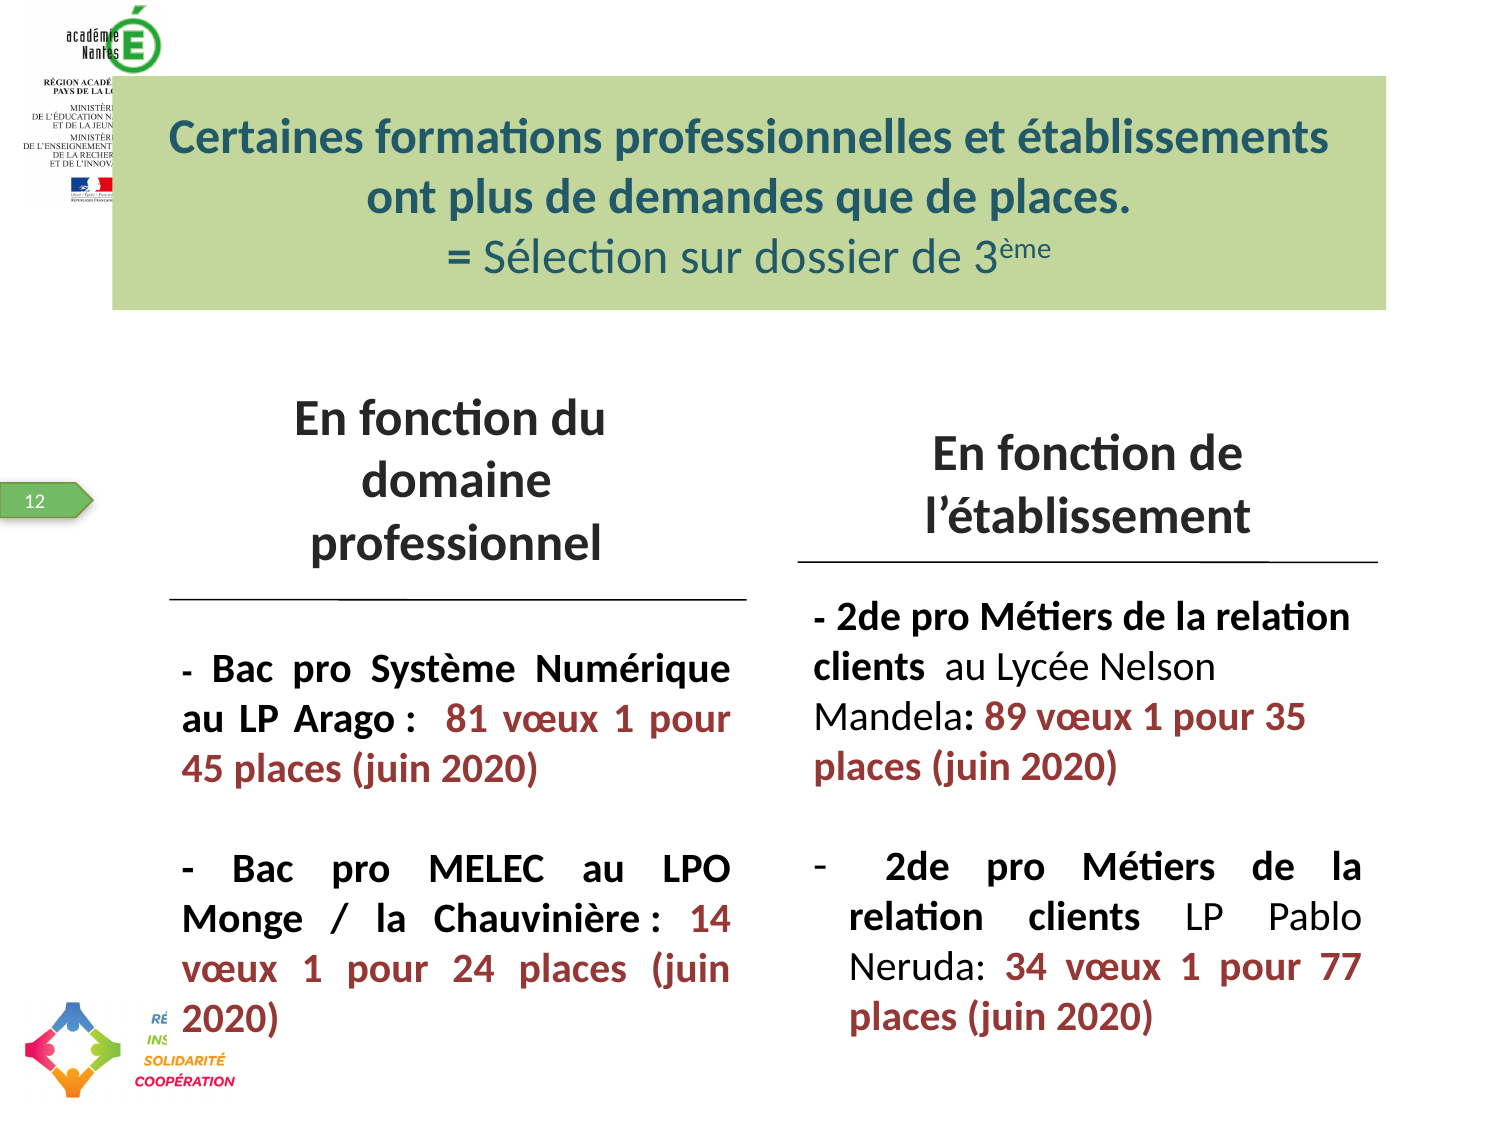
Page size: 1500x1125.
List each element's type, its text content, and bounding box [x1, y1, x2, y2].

text_box En fonction de l’établissement - 2de pro Métiers de la relation clients au Lycée Nelson Mandela: 89 vœux 1 pour 35 places (juin 2020) 2de pro Métiers de la relation clients LP Pablo Neruda: 34 vœux 1 pour 77 places (juin 2020) [798, 410, 1378, 562]
picture [23, 5, 163, 202]
text_box En fonction du domaine professionnel - Bac pro Système Numérique au LP Arago : 81 vœux 1 pour 45 places (juin 2020) - Bac pro MELEC au LPO Monge / la Chauvinière : 14 vœux 1 pour 24 places (juin 2020) [166, 375, 746, 1049]
text_box En fonction de l’établissement - 2de pro Métiers de la relation clients au Lycée Nelson Mandela: 89 vœux 1 pour 35 places (juin 2020) 2de pro Métiers de la relation clients LP Pablo Neruda: 34 vœux 1 pour 77 places (juin 2020) [798, 563, 1378, 1047]
text_box Certaines formations professionnelles et établissements ont plus de demandes que de places. = Sélection sur dossier de 3ème [112, 76, 1387, 311]
picture [14, 991, 247, 1111]
